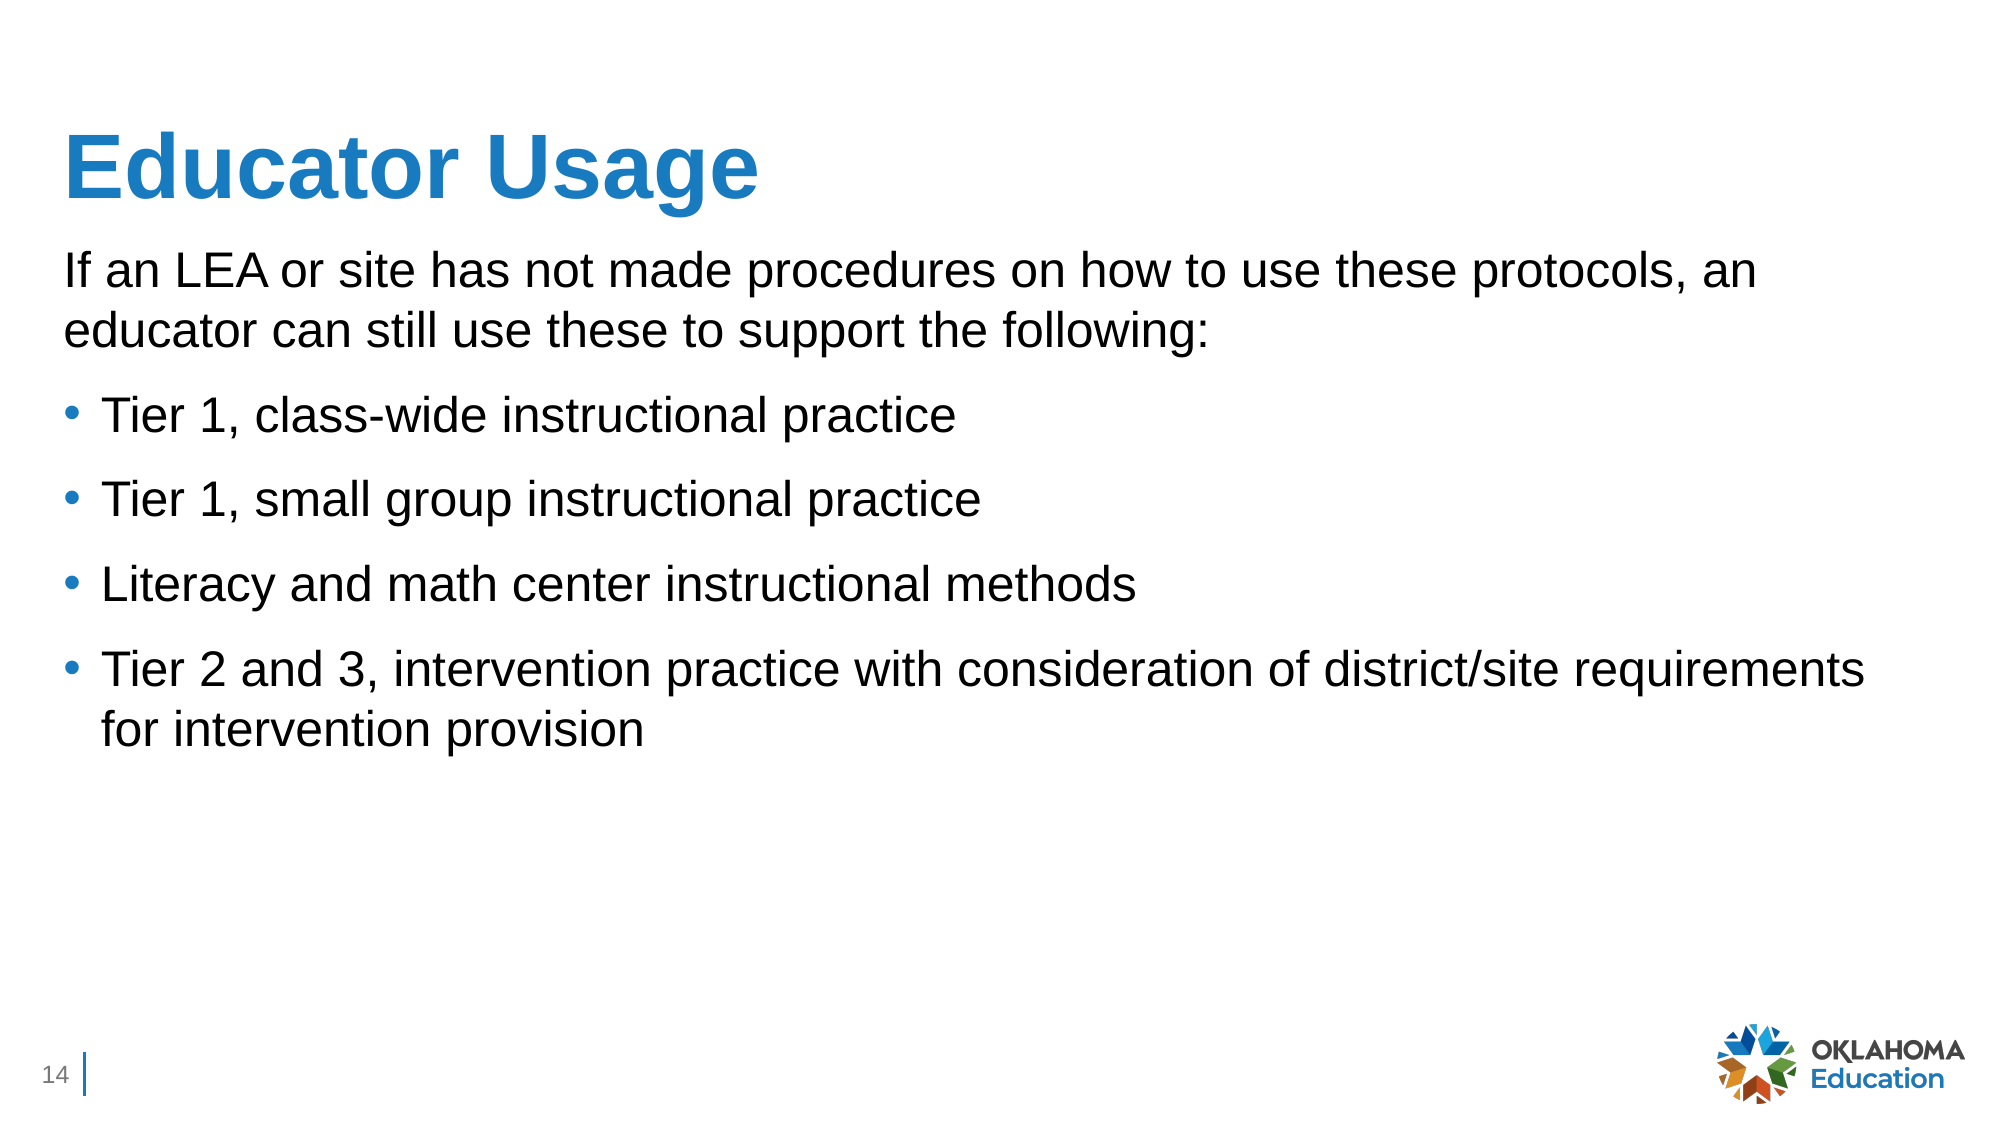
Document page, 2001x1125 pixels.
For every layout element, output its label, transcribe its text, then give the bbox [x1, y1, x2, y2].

list If an LEA or site has not made procedures on how to use these protocols, an educator can still use these to support the following: Tier 1, class-wide instructional practice Tier 1, small group instructional practice Literacy and math center instructional methods Tier 2 and 3, intervention practice with consideration of district/site requirements for intervention provision [48, 229, 1907, 1016]
picture [1717, 1024, 1965, 1104]
slide_number 14 [0, 1043, 85, 1104]
title Educator Usage [48, 59, 1952, 278]
